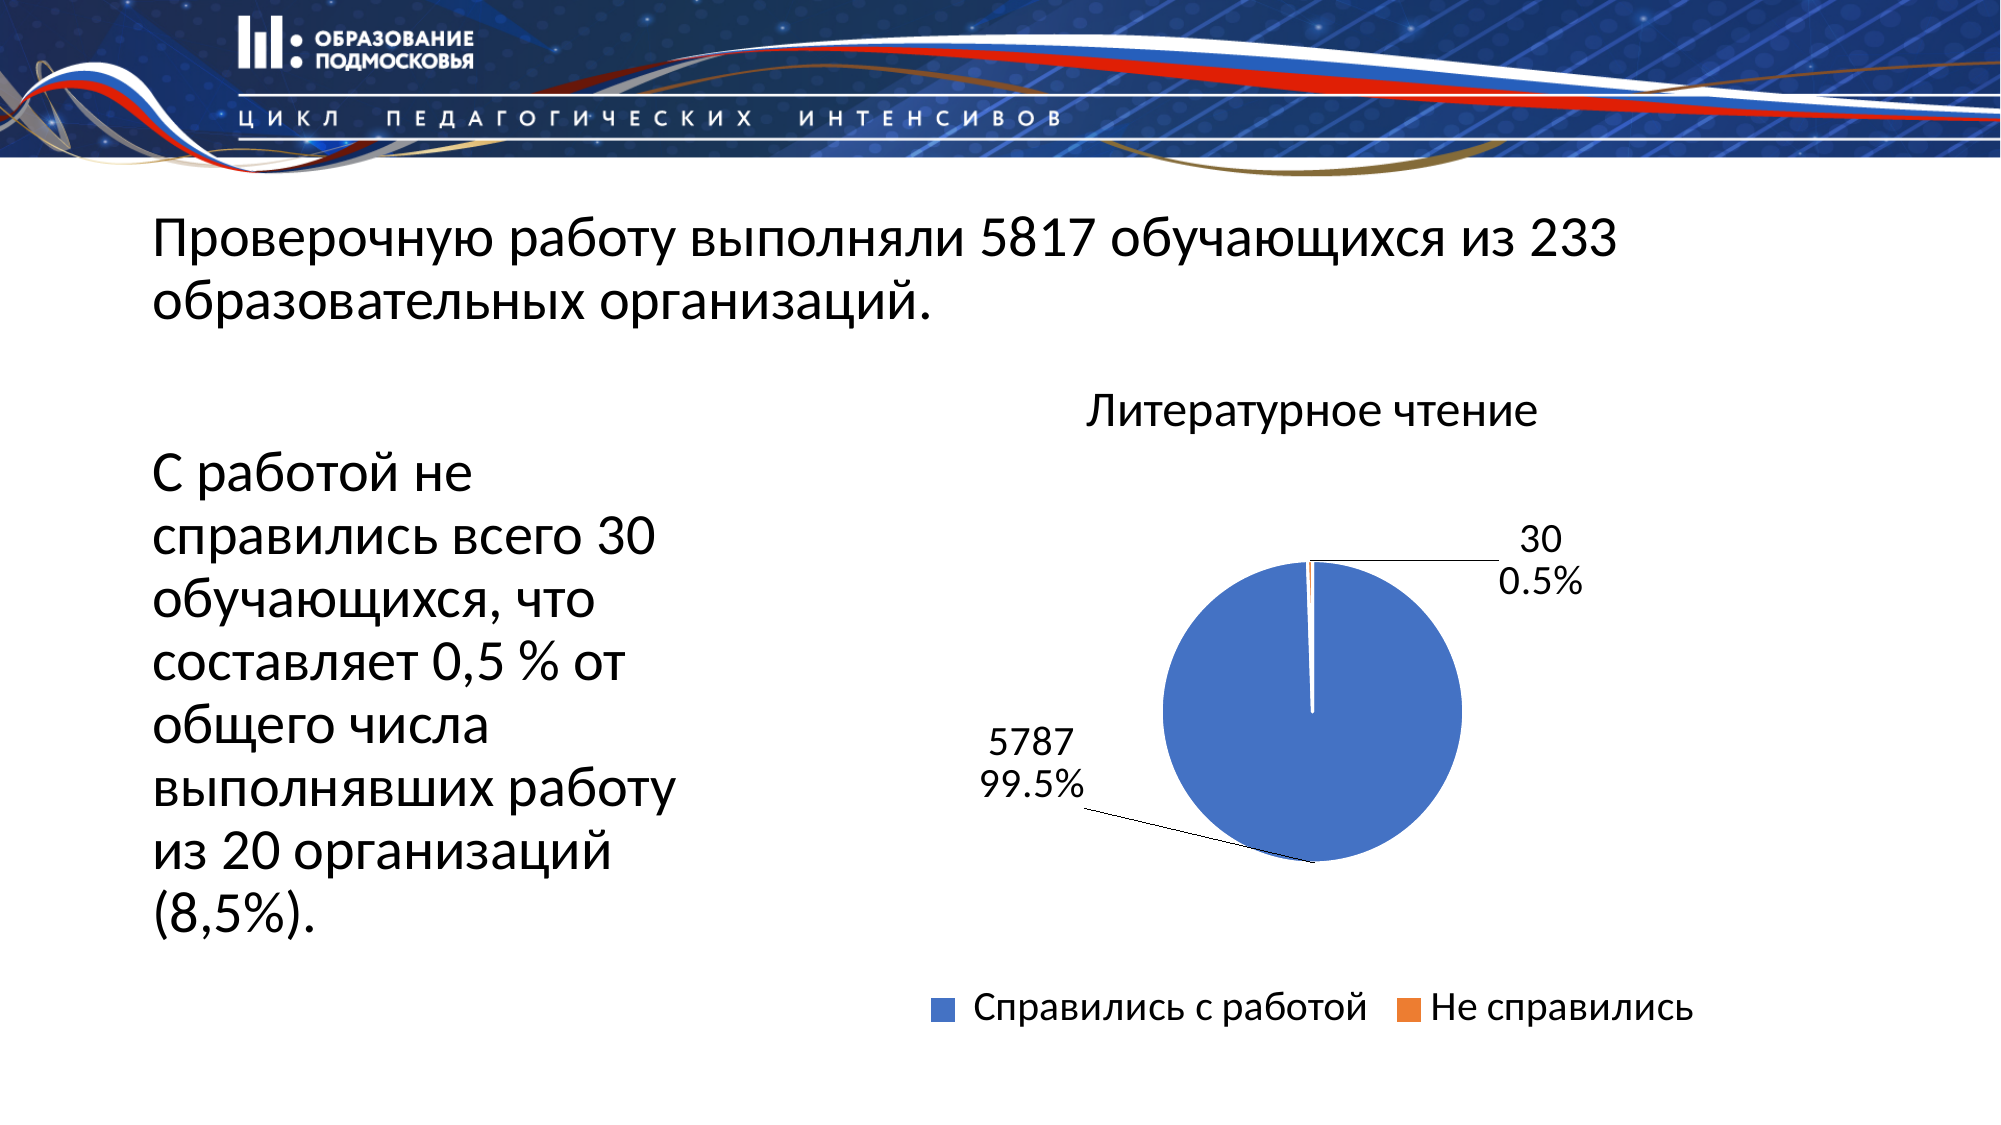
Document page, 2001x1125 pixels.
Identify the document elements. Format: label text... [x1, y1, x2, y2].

picture [0, 0, 2001, 1125]
text_box С работой не справились всего 30 обучающихся, что составляет 0,5 % от общего числа выполнявших работу из 20 организаций (8,5%). [137, 433, 762, 953]
chart [762, 351, 1863, 1040]
list Проверочную работу выполняли 5817 обучающихся из 233 образовательных организаций. [137, 199, 1863, 390]
